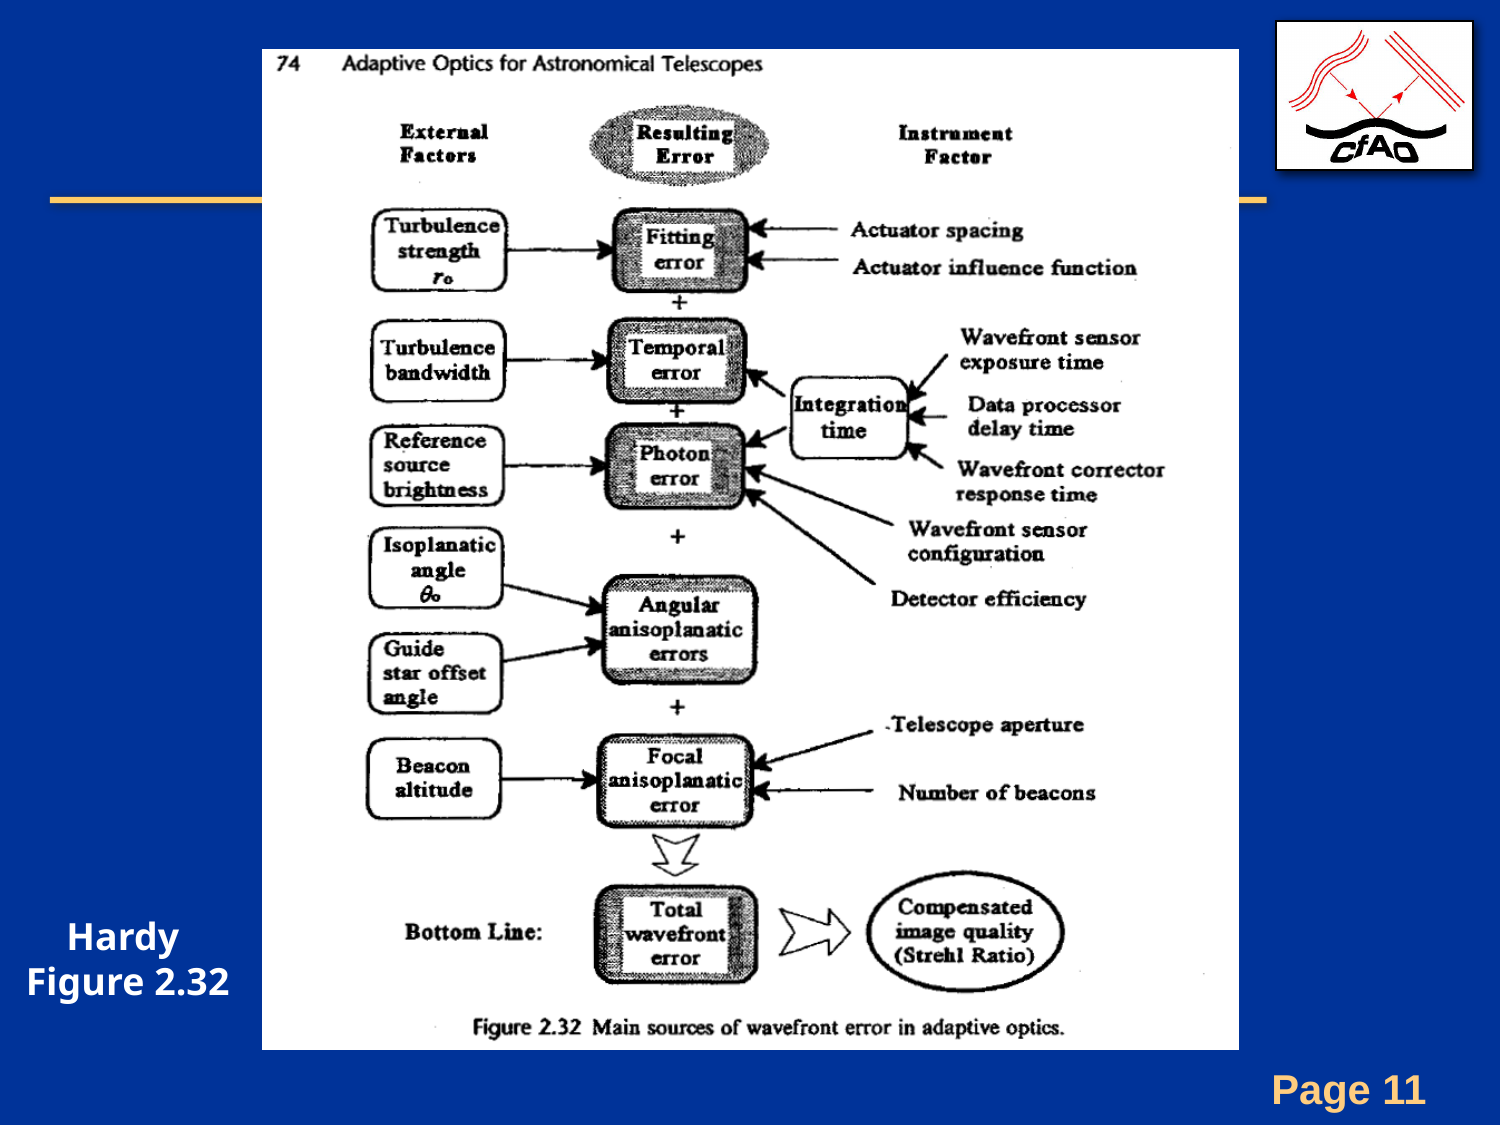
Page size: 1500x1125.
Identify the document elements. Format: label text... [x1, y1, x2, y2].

text_box Hardy Figure 2.32 [10, 905, 245, 1011]
picture [262, 49, 1240, 1051]
picture [1277, 22, 1472, 169]
